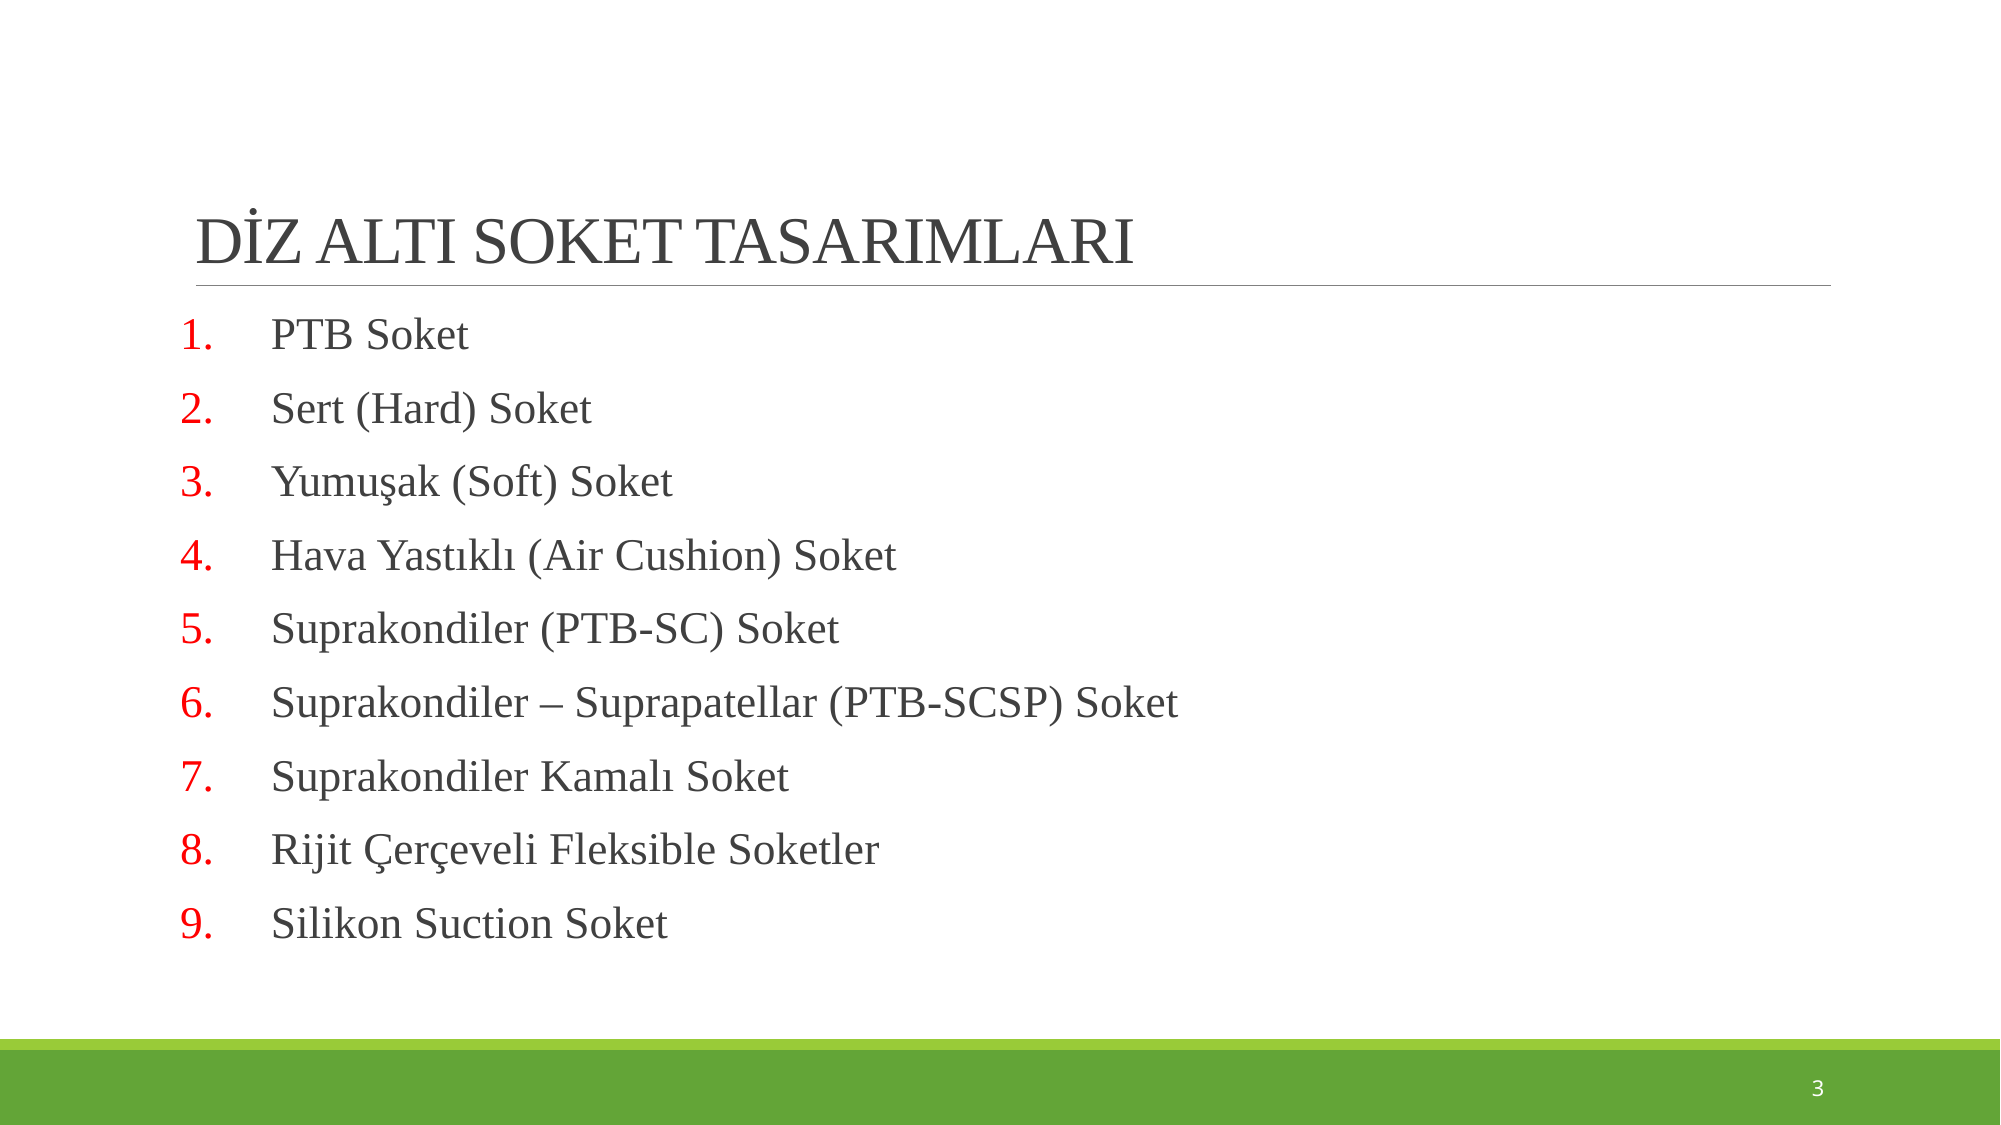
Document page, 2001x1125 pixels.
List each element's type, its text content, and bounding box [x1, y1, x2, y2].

title DİZ ALTI SOKET TASARIMLARI [180, 47, 1830, 285]
slide_number 3 [1624, 1059, 1840, 1120]
list PTB Soket Sert (Hard) Soket Yumuşak (Soft) Soket Hava Yastıklı (Air Cushion) Soket Suprakondiler (PTB-SC) Soket Suprakondiler – Suprapatellar (PTB-SCSP) Soket Suprakondiler Kamalı Soket Rijit Çerçeveli Fleksible Soketler Silikon Suction Soket [180, 302, 1830, 963]
